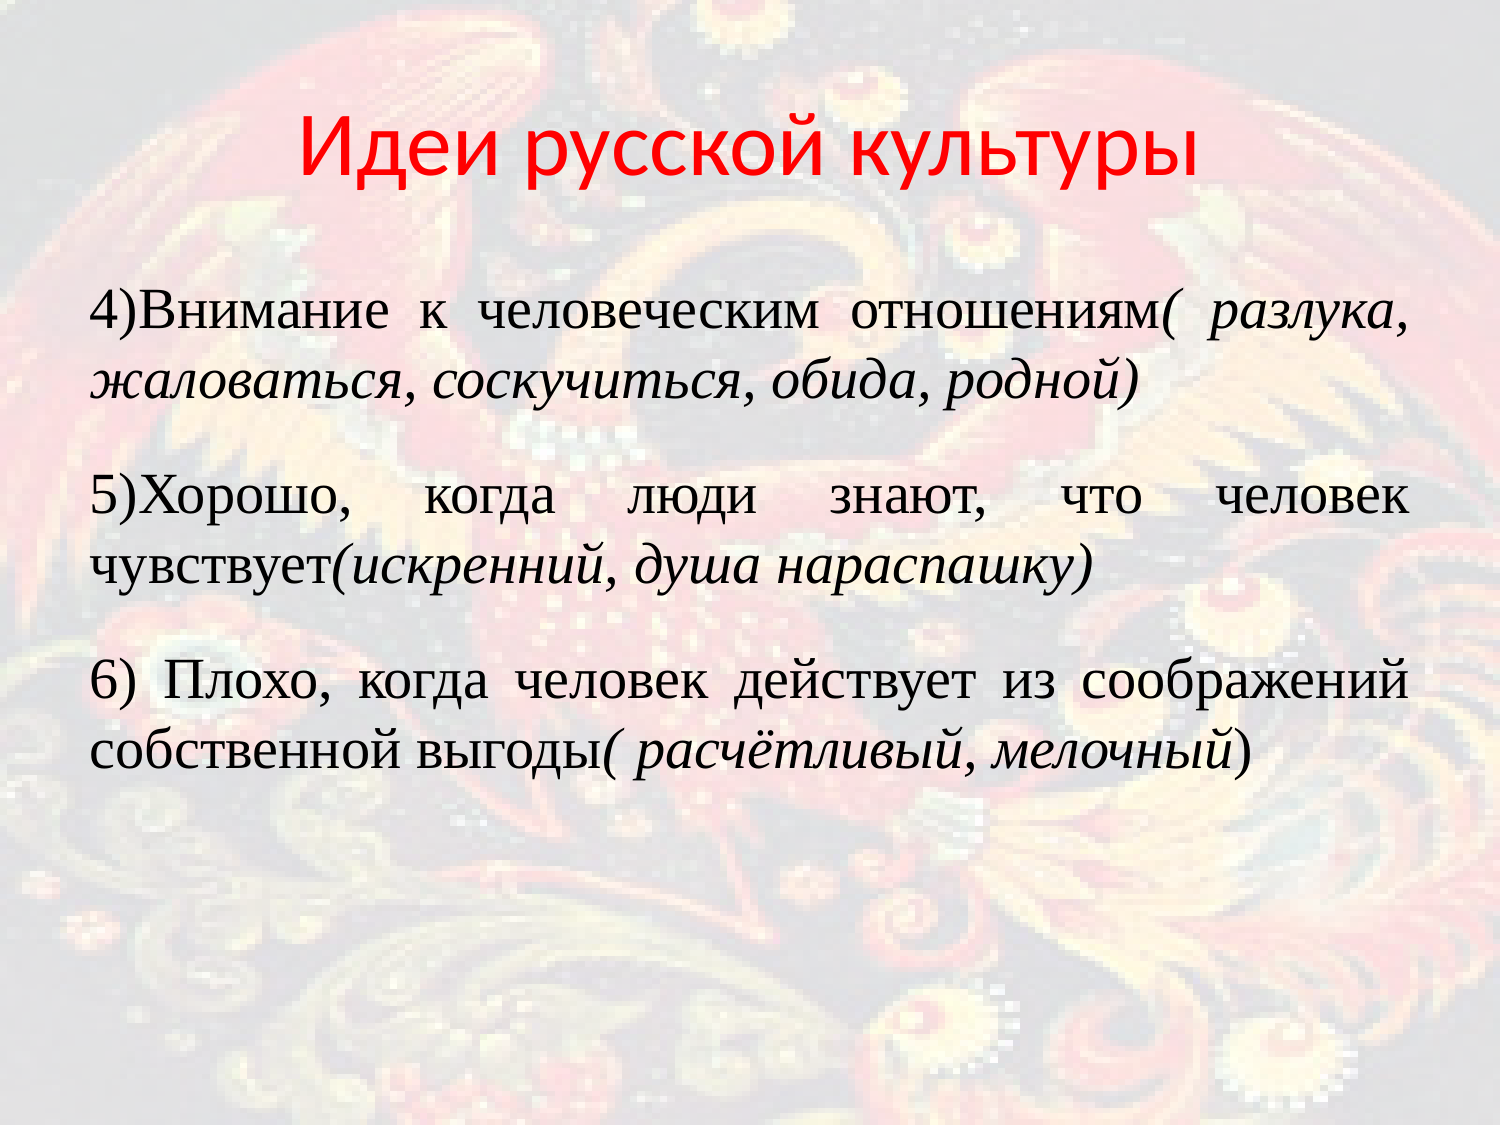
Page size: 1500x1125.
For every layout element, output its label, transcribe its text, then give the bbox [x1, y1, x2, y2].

text_box 4)Внимание к человеческим отношениям( разлука, жаловаться, соскучиться, обида, родной) 5)Хорошо, когда люди знают, что человек чувствует(искренний, душа нараспашку) 6) Плохо, когда человек действует из соображений собственной выгоды( расчётливый, мелочный) [75, 262, 1425, 1005]
text_box Идеи русской культуры [75, 45, 1425, 233]
